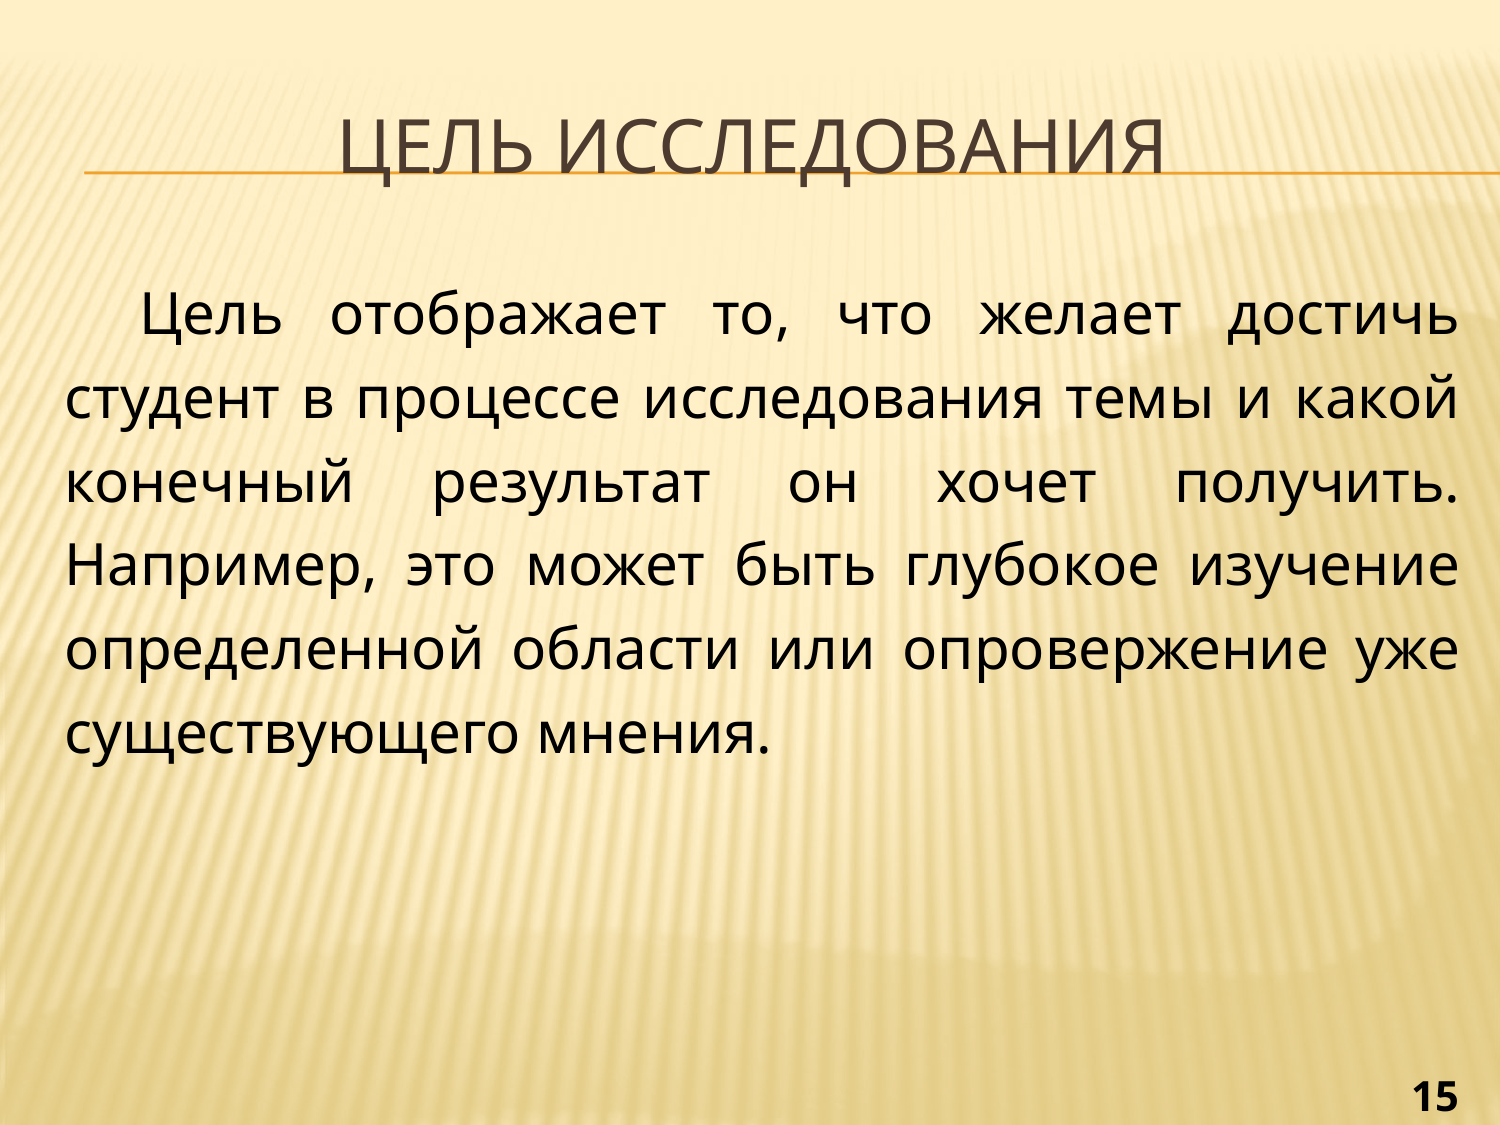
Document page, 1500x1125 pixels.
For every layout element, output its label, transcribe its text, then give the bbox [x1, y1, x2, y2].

list Цель отображает то, что желает достичь студент в процессе исследования темы и какой конечный результат он хочет получить. Например, это может быть глубокое изучение определенной области или опровержение уже существующего мнения. [50, 254, 1475, 998]
slide_number 15 [1350, 1061, 1475, 1103]
title Цель исследования [50, 75, 1475, 213]
